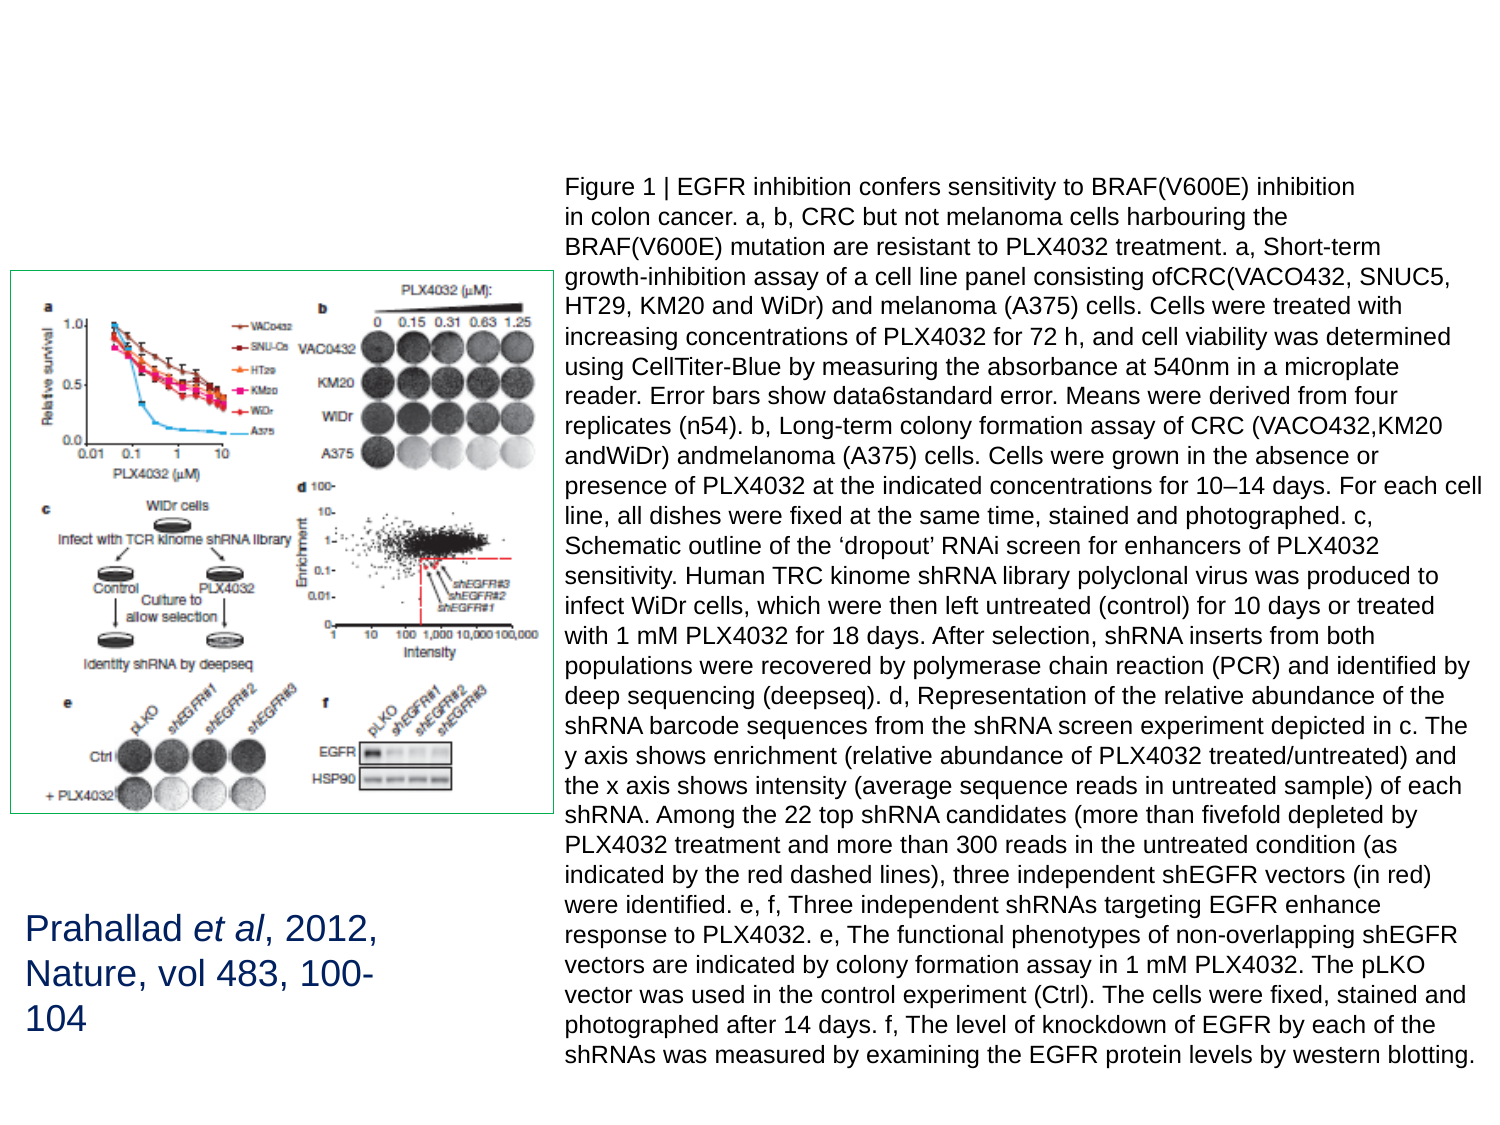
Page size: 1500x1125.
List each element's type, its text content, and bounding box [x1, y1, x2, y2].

text_box Figure 1 | EGFR inhibition confers sensitivity to BRAF(V600E) inhibition in colon cancer. a, b, CRC but not melanoma cells harbouring the BRAF(V600E) mutation are resistant to PLX4032 treatment. a, Short-term growth-inhibition assay of a cell line panel consisting ofCRC(VACO432, SNUC5, HT29, KM20 and WiDr) and melanoma (A375) cells. Cells were treated with increasing concentrations of PLX4032 for 72 h, and cell viability was determined using CellTiter-Blue by measuring the absorbance at 540nm in a microplate reader. Error bars show data6standard error. Means were derived from four replicates (n54). b, Long-term colony formation assay of CRC (VACO432,KM20 andWiDr) andmelanoma (A375) cells. Cells were grown in the absence or presence of PLX4032 at the indicated concentrations for 10–14 days. For each cell line, all dishes were fixed at the same time, stained and photographed. c, Schematic outline of the ‘dropout’ RNAi screen for enhancers of PLX4032 sensitivity. Human TRC kinome shRNA library polyclonal virus was produced to infect WiDr cells, which were then left untreated (control) for 10 days or treated with 1 mM PLX4032 for 18 days. After selection, shRNA inserts from both populations were recovered by polymerase chain reaction (PCR) and identified by deep sequencing (deepseq). d, Representation of the relative abundance of the shRNA barcode sequences from the shRNA screen experiment depicted in c. The y axis shows enrichment (relative abundance of PLX4032 treated/untreated) and the x axis shows intensity (average sequence reads in untreated sample) of each shRNA. Among the 22 top shRNA candidates (more than fivefold depleted by PLX4032 treatment and more than 300 reads in the untreated condition (as indicated by the red dashed lines), three independent shEGFR vectors (in red) were identified. e, f, Three independent shRNAs targeting EGFR enhance response to PLX4032. e, The functional phenotypes of non-overlapping shEGFR vectors are indicated by colony formation assay in 1 mM PLX4032. The pLKO vector was used in the control experiment (Ctrl). The cells were fixed, stained and photographed after 14 days. f, The level of knockdown of EGFR by each of the shRNAs was measured by examining the EGFR protein levels by western blotting. [549, 162, 1500, 1076]
text_box Prahallad et al, 2012, Nature, vol 483, 100-104 [10, 896, 409, 1047]
picture [10, 269, 555, 814]
